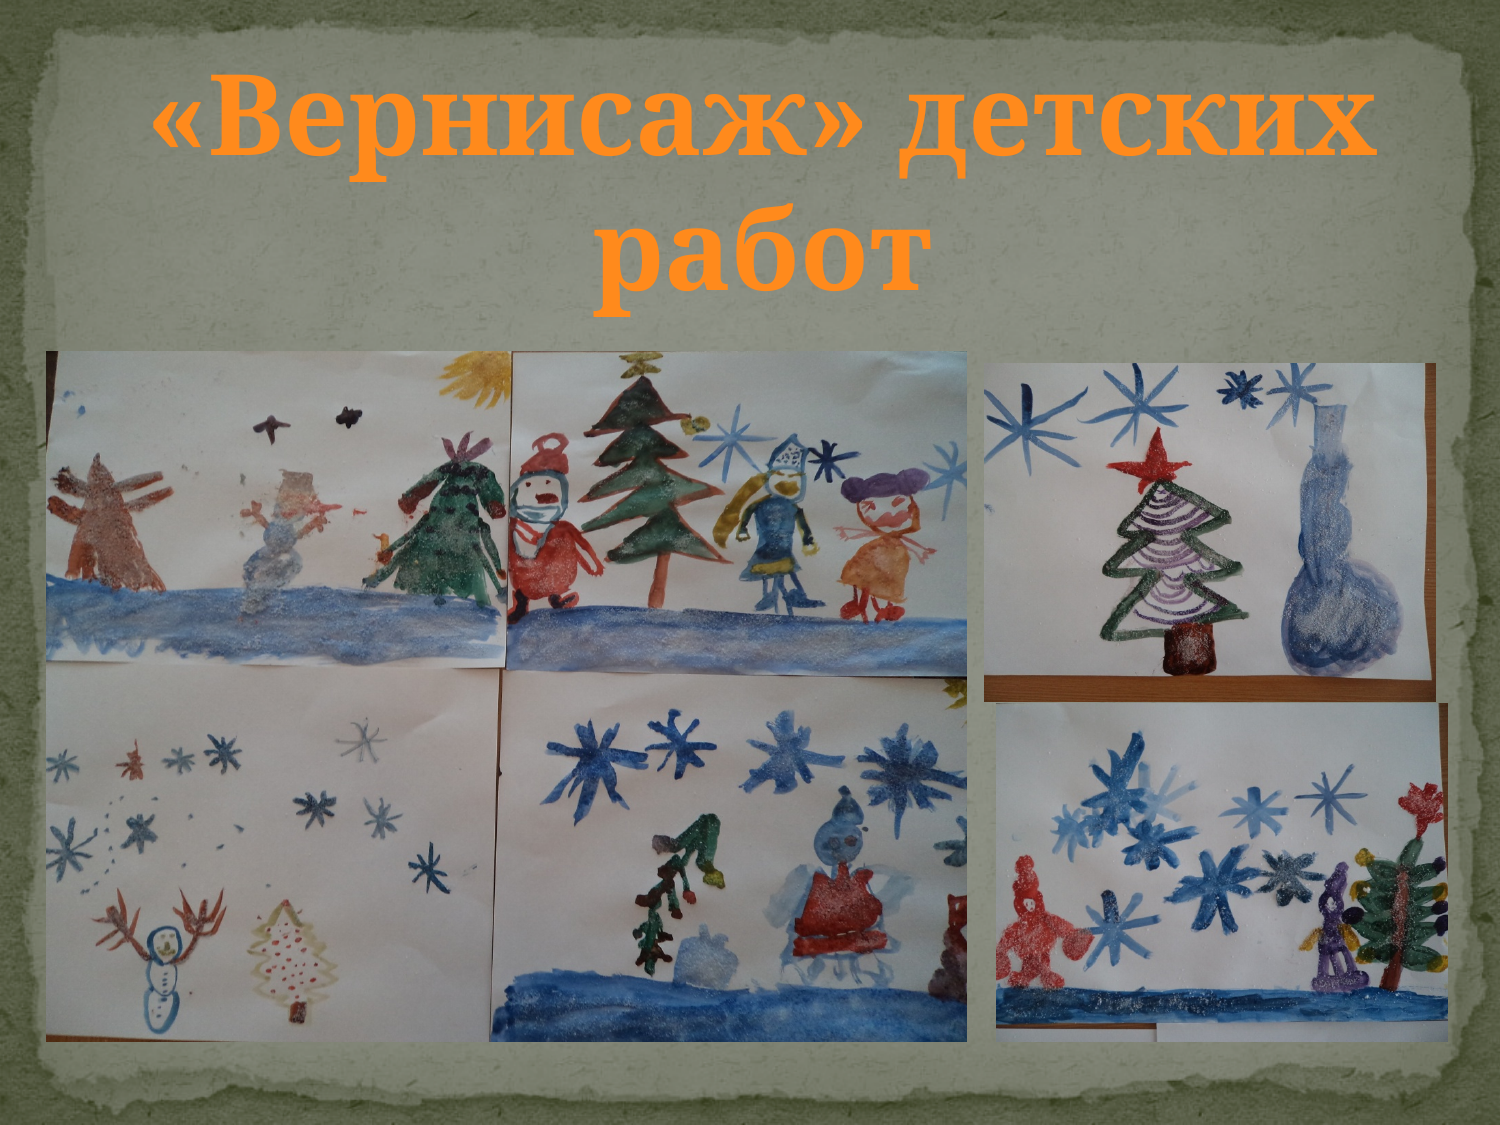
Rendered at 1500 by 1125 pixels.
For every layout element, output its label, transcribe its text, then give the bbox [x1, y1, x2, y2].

picture [984, 363, 1436, 702]
picture [996, 703, 1448, 1042]
text_box «Вернисаж» детских работ [131, 35, 1395, 321]
picture [46, 351, 967, 1042]
